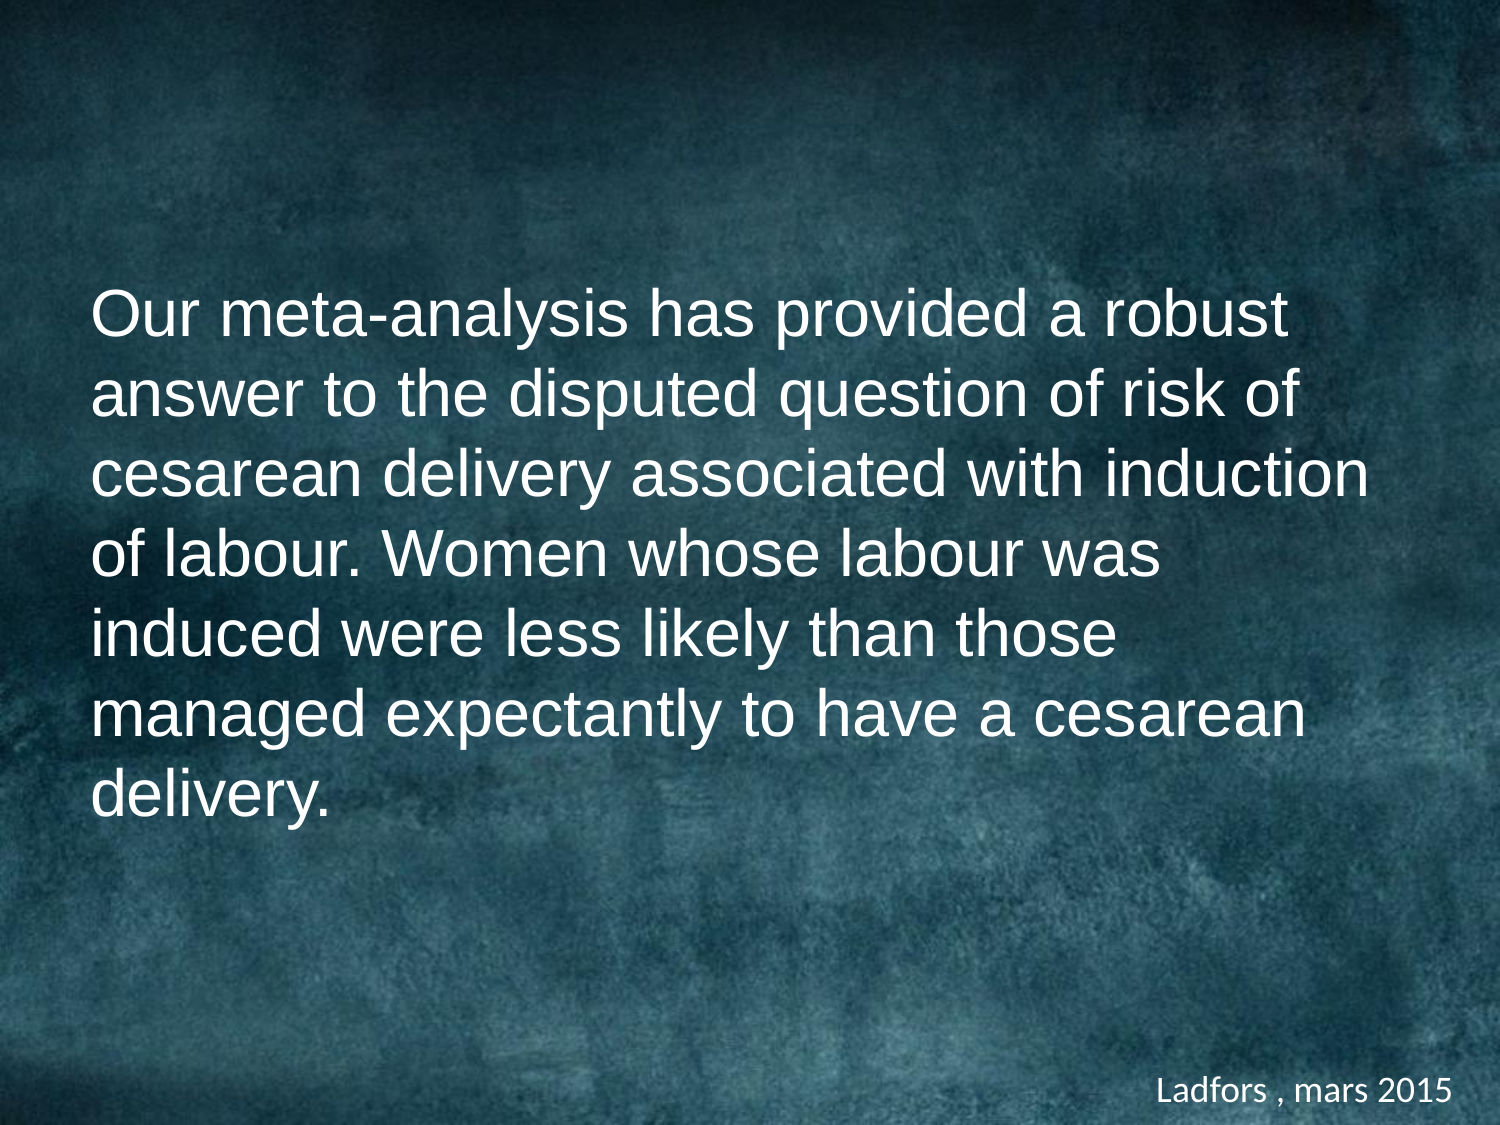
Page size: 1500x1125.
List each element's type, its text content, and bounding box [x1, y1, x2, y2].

list Our meta-analysis has provided a robust answer to the disputed question of risk of cesarean delivery associated with induction of labour. Women whose labour was induced were less likely than those managed expectantly to have a cesarean delivery. [75, 262, 1425, 1005]
picture [0, 0, 1500, 1125]
